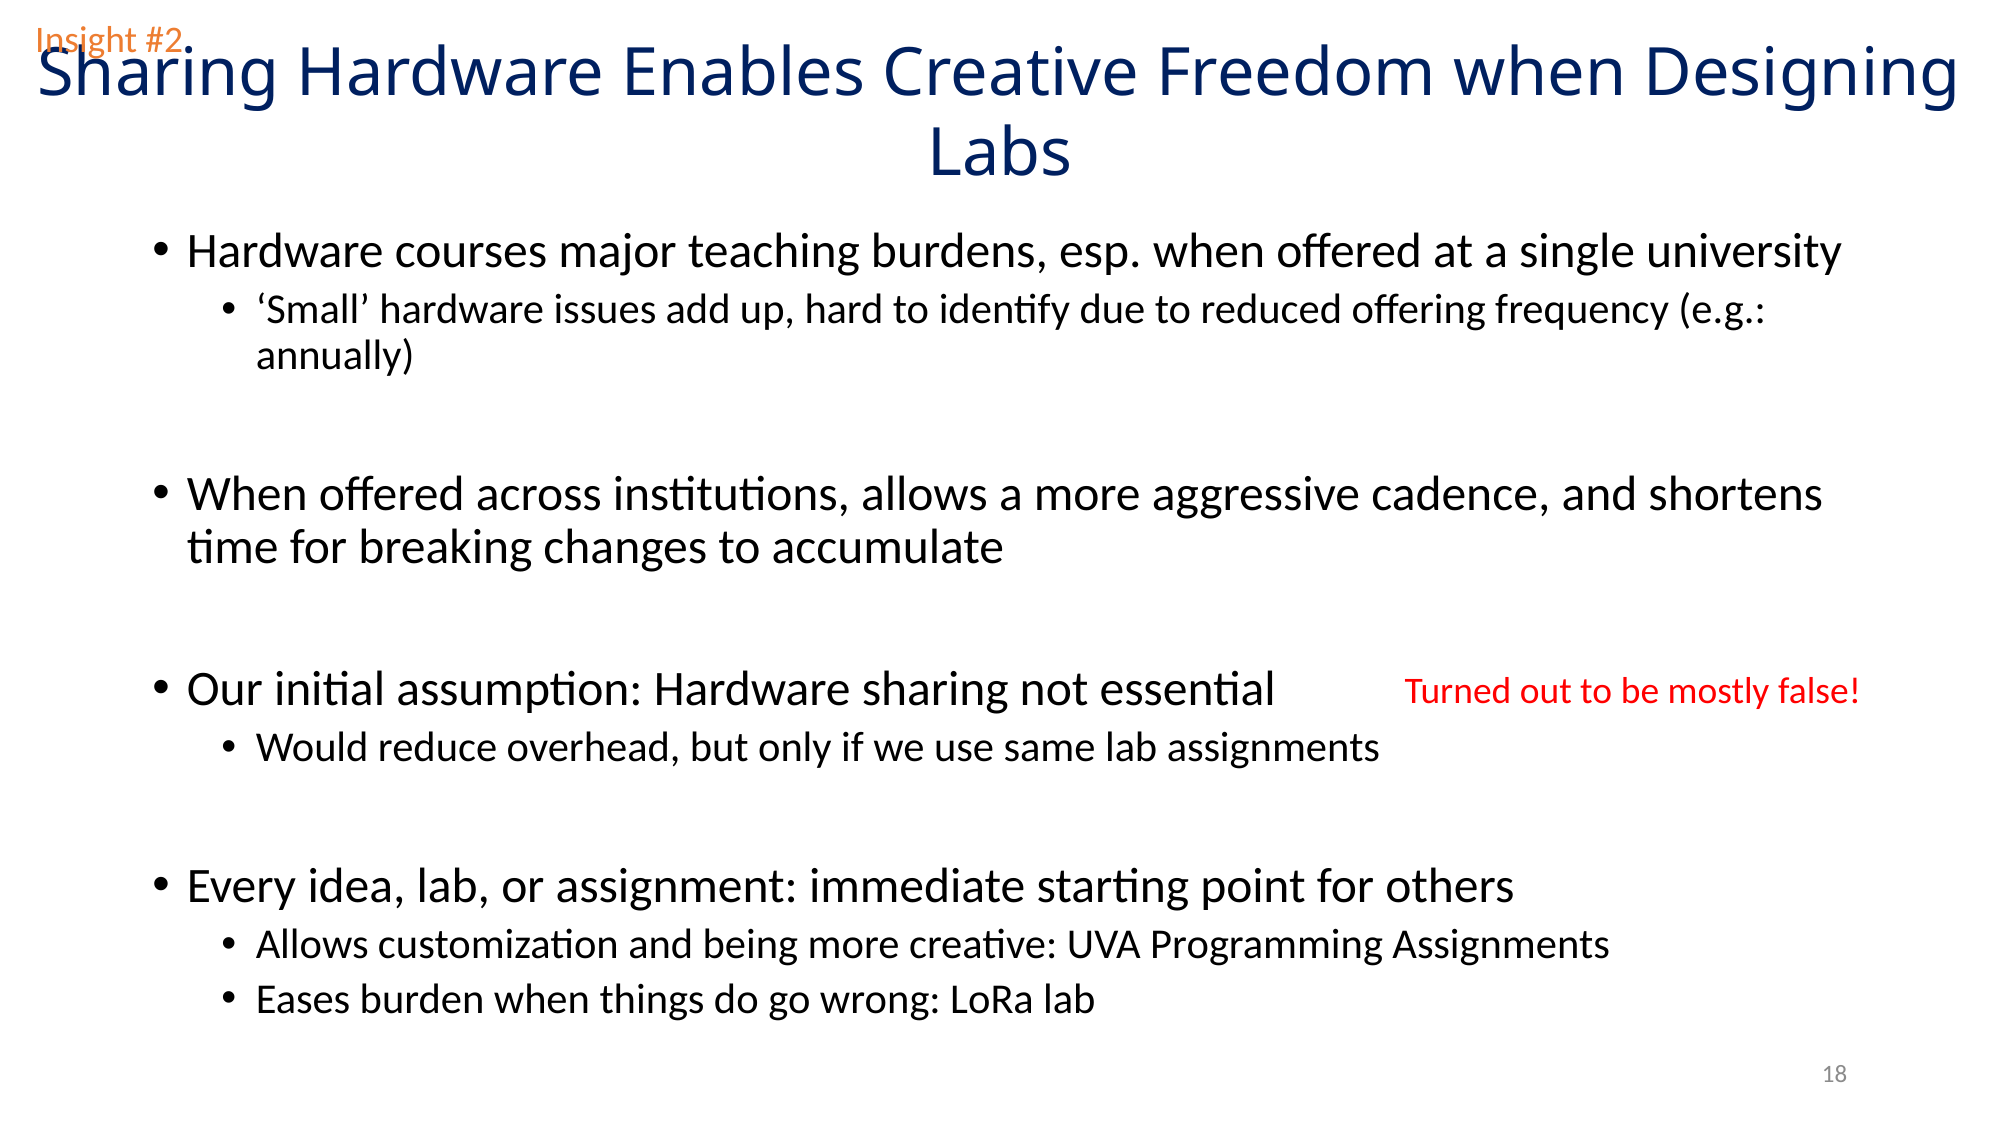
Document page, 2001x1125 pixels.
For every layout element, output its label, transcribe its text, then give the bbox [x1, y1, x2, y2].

text_box Insight #2 [20, 7, 199, 68]
slide_number 18 [1412, 1042, 1863, 1103]
list Hardware courses major teaching burdens, esp. when offered at a single university ‘Small’ hardware issues add up, hard to identify due to reduced offering frequency (e.g.: annually) When offered across institutions, allows a more aggressive cadence, and shortens time for breaking changes to accumulate Our initial assumption: Hardware sharing not essential Would reduce overhead, but only if we use same lab assignments Every idea, lab, or assignment: immediate starting point for others Allows customization and being more creative: UVA Programming Assignments Eases burden when things do go wrong: LoRa lab [137, 217, 1863, 1043]
title Sharing Hardware Enables Creative Freedom when Designing Labs [0, 0, 2000, 218]
text_box Turned out to be mostly false! [1314, 658, 1886, 719]
